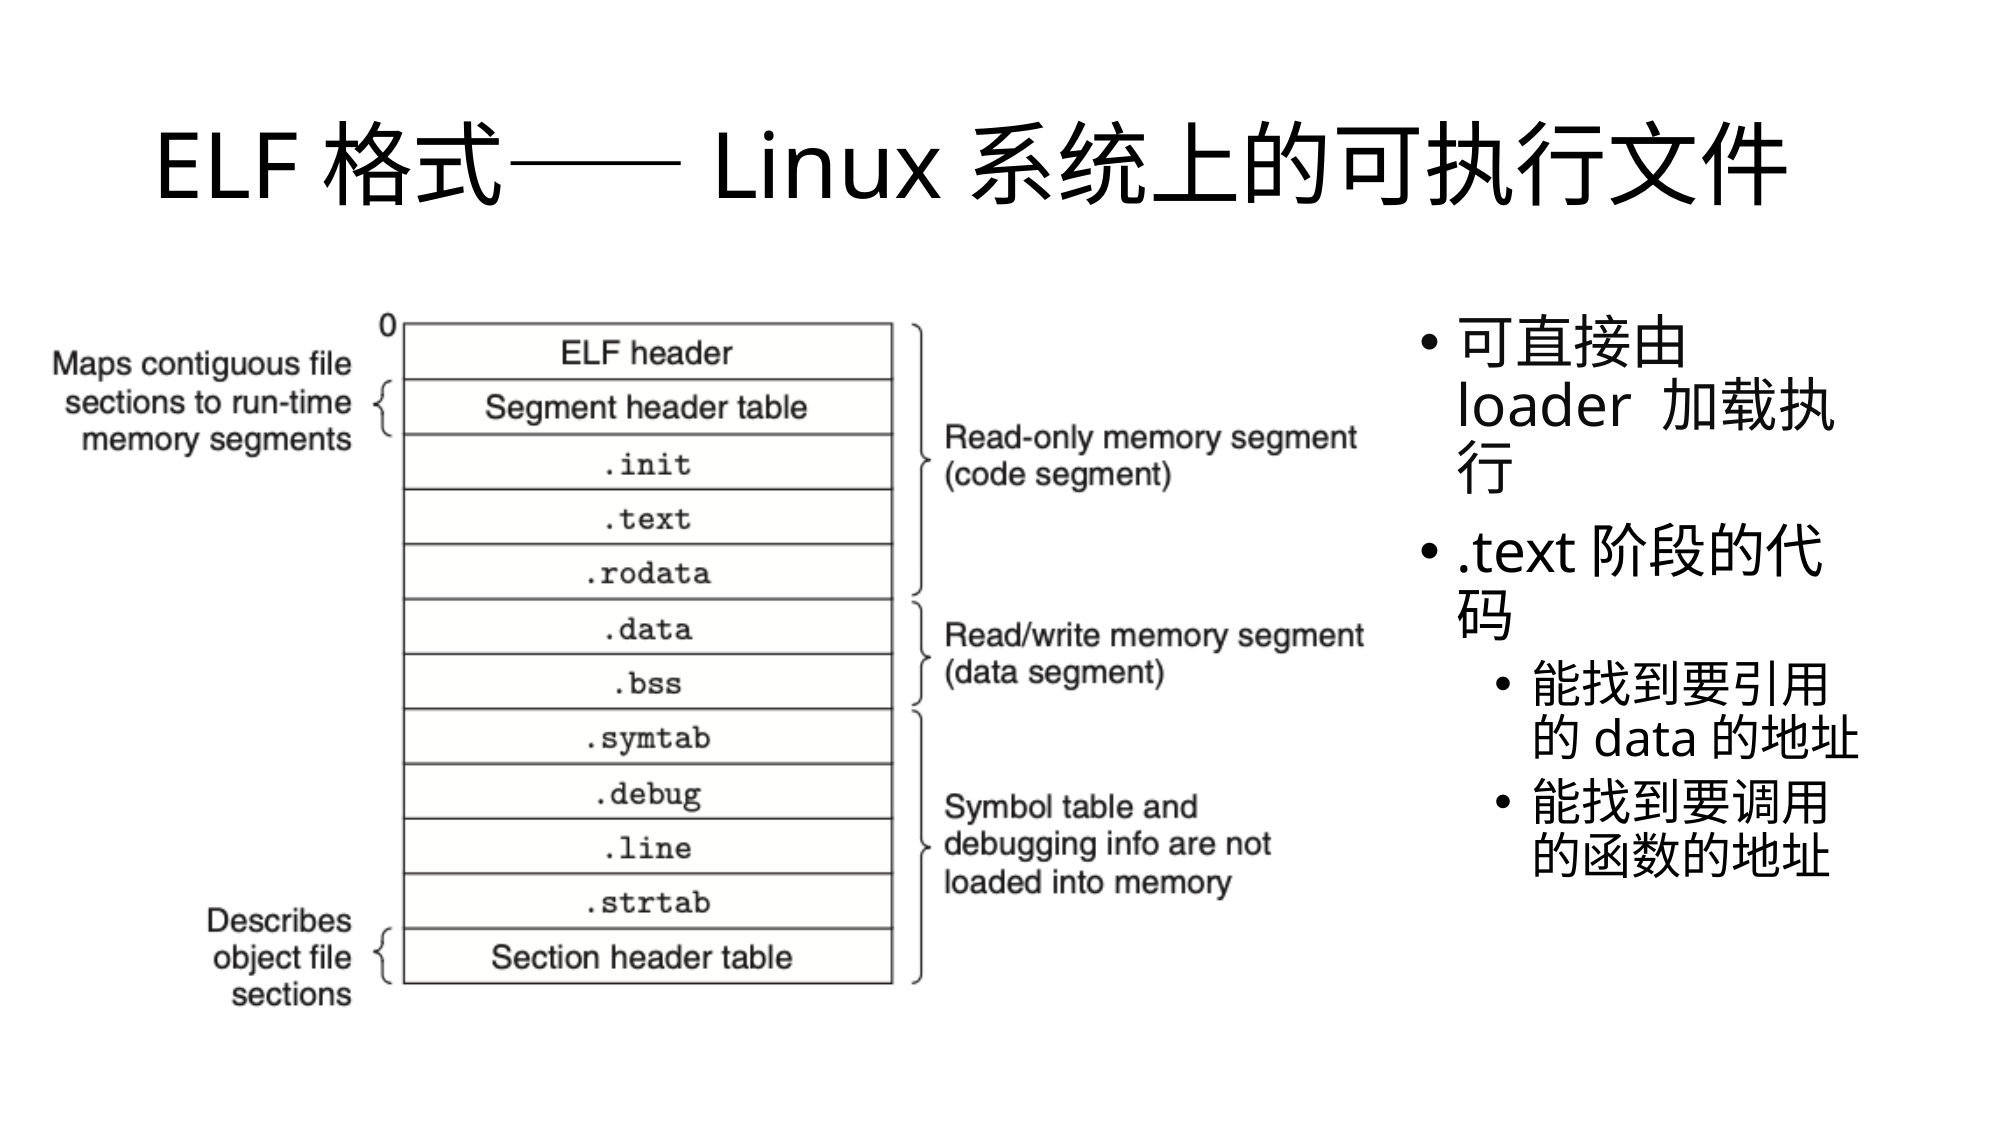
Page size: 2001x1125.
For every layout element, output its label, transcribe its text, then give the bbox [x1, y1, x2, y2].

title ELF格式——Linux系统上的可执行文件 [137, 59, 1863, 278]
list 可直接由 loader 加载执行 .text阶段的代码 能找到要引用的data的地址 能找到要调用的函数的地址 [1404, 305, 1881, 1020]
picture [32, 277, 1380, 1025]
